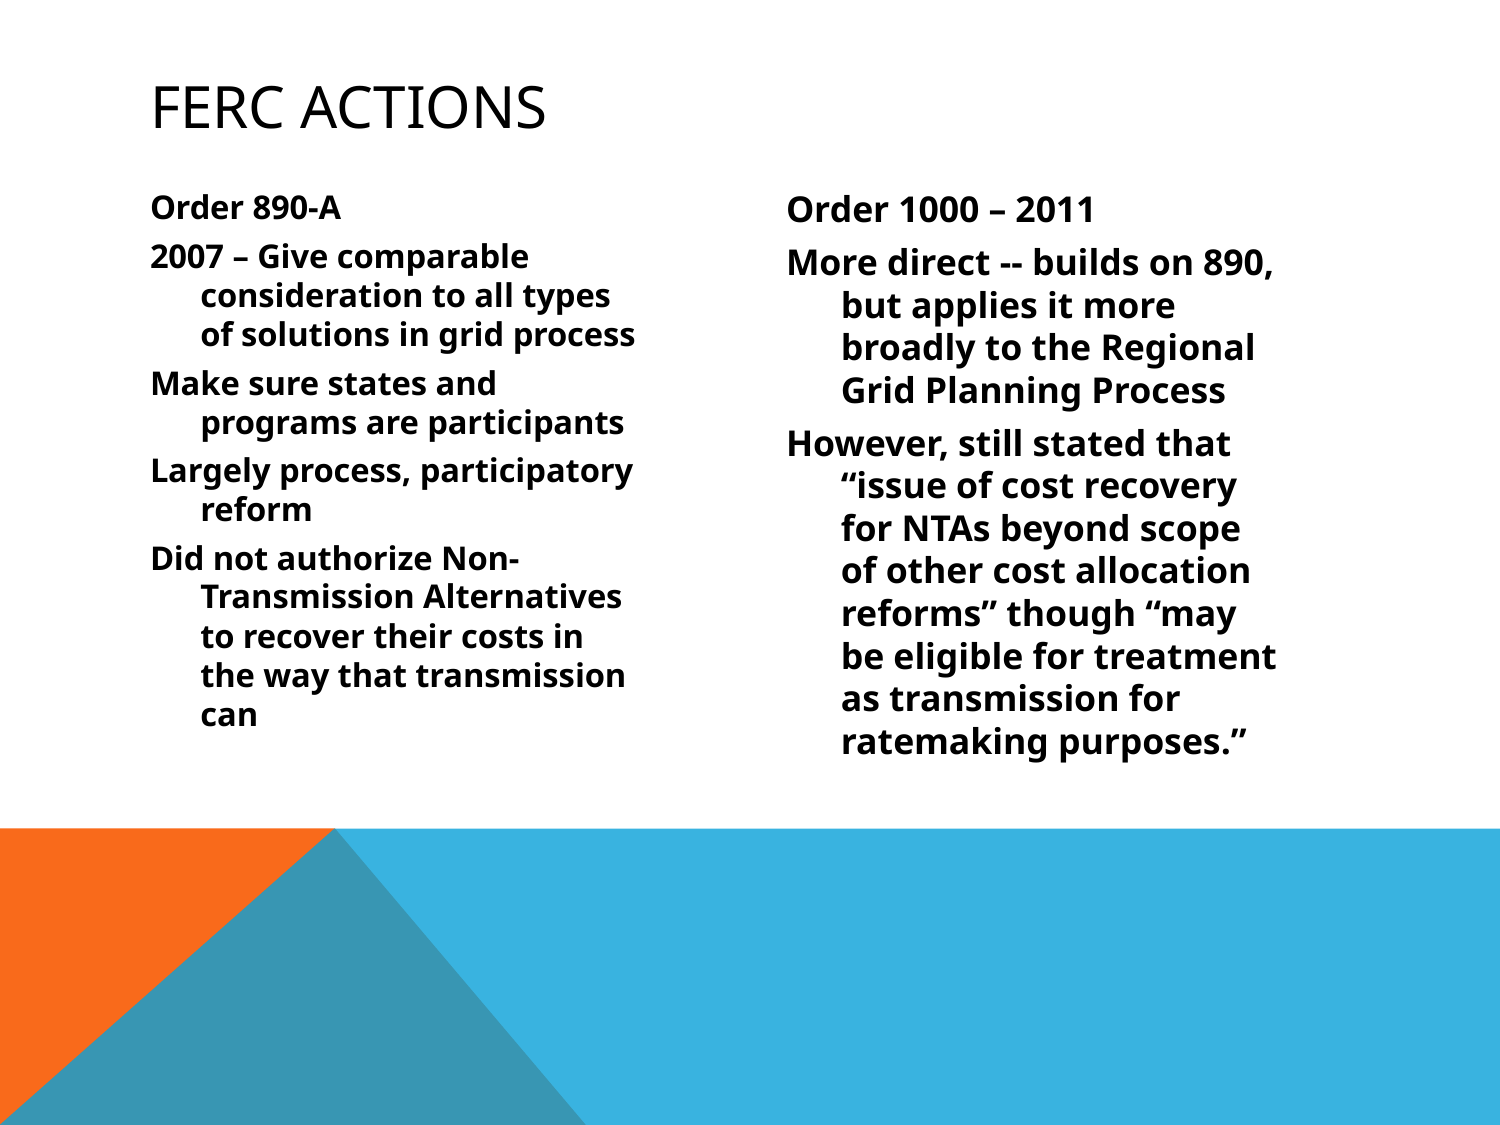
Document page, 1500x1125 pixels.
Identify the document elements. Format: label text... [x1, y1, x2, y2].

list Order 890-A 2007 – Give comparable consideration to all types of solutions in grid process Make sure states and programs are participants Largely process, participatory reform Did not authorize Non-Transmission Alternatives to recover their costs in the way that transmission can [135, 179, 660, 789]
title FERC ACTIONS [135, 60, 1369, 150]
list Order 1000 – 2011 More direct -- builds on 890, but applies it more broadly to the Regional Grid Planning Process However, still stated that “issue of cost recovery for NTAs beyond scope of other cost allocation reforms” though “may be eligible for treatment as transmission for ratemaking purposes.” [771, 179, 1296, 789]
